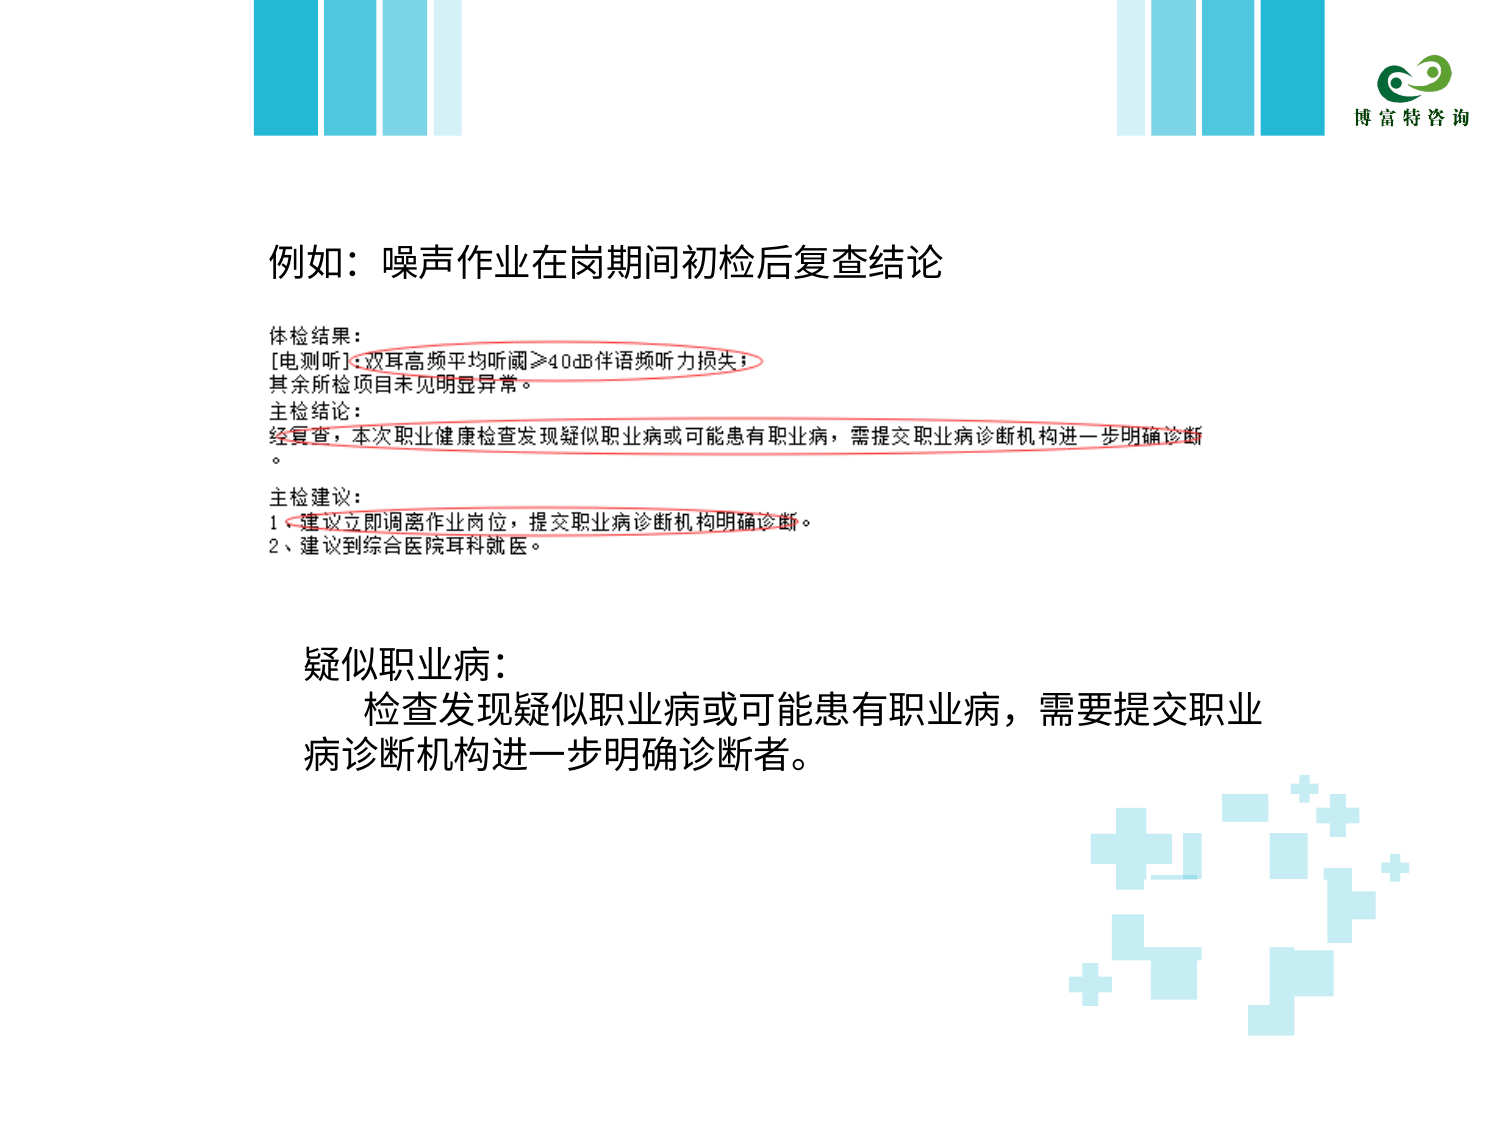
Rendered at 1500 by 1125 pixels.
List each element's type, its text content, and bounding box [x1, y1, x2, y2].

text_box 疑似职业病： 检查发现疑似职业病或可能患有职业病，需要提交职业病诊断机构进一步明确诊断者。 [289, 633, 1294, 783]
text_box 例如：噪声作业在岗期间初检后复查结论 [254, 231, 959, 292]
picture [206, 314, 1239, 576]
picture [1340, 54, 1488, 129]
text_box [1068, 774, 1410, 1036]
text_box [253, 0, 1325, 136]
